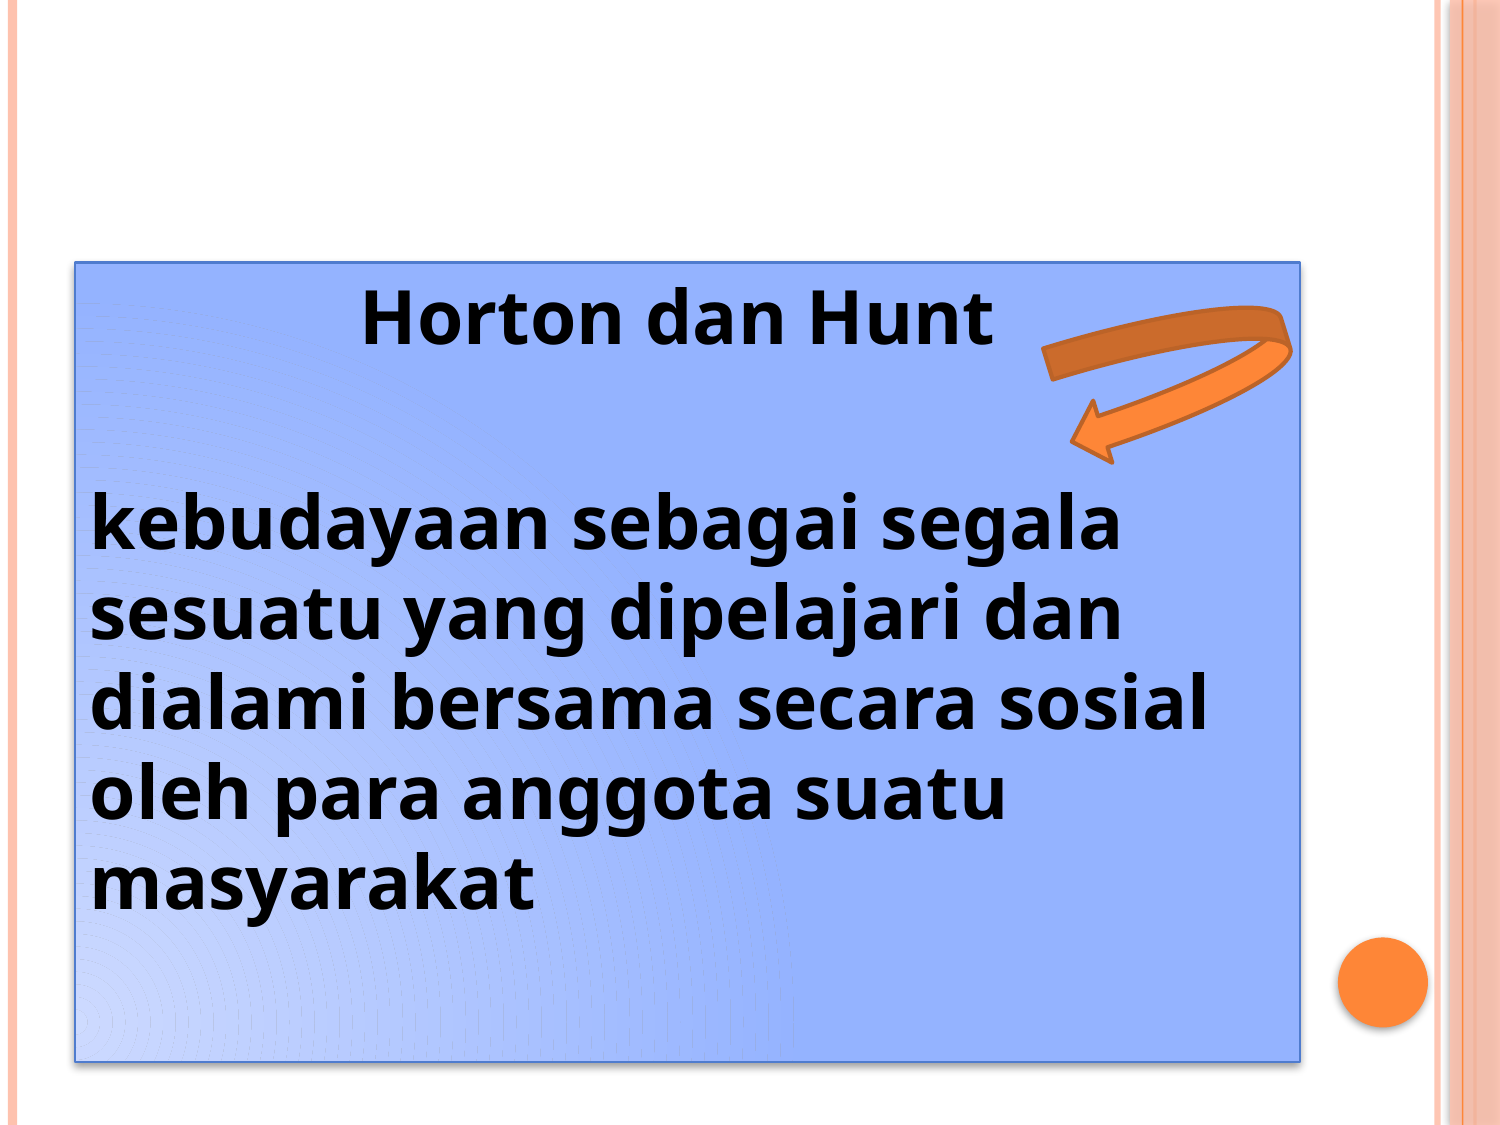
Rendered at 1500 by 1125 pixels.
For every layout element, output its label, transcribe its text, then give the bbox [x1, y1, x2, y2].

list Horton dan Hunt kebudayaan sebagai segala sesuatu yang dipelajari dan dialami bersama secara sosial oleh para anggota suatu masyarakat [74, 261, 1301, 1063]
text_box [1041, 305, 1293, 465]
